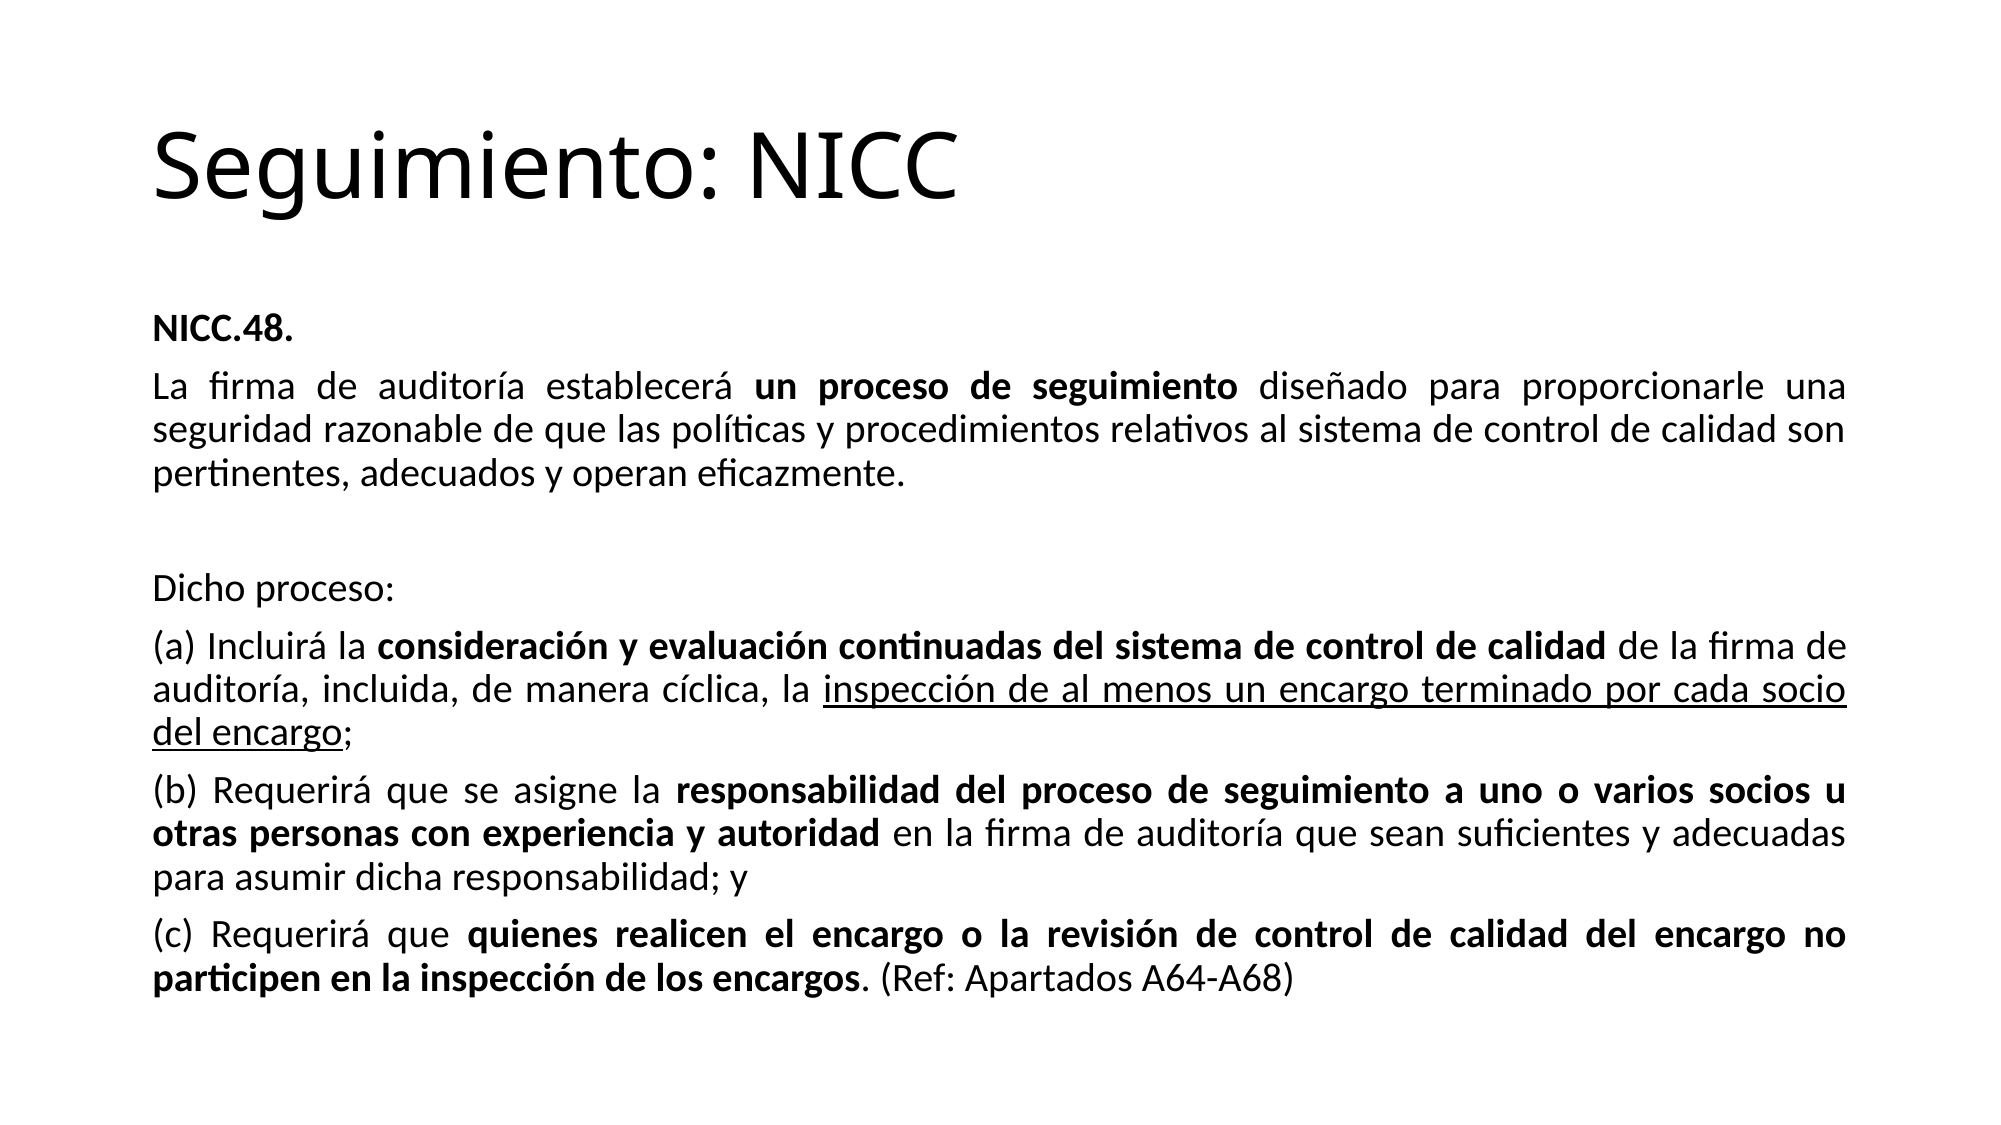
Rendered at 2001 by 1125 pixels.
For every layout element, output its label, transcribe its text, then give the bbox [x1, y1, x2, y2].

list NICC.48. La firma de auditoría establecerá un proceso de seguimiento diseñado para proporcionarle una seguridad razonable de que las políticas y procedimientos relativos al sistema de control de calidad son pertinentes, adecuados y operan eficazmente. Dicho proceso: (a) Incluirá la consideración y evaluación continuadas del sistema de control de calidad de la firma de auditoría, incluida, de manera cíclica, la inspección de al menos un encargo terminado por cada socio del encargo; (b) Requerirá que se asigne la responsabilidad del proceso de seguimiento a uno o varios socios u otras personas con experiencia y autoridad en la firma de auditoría que sean suficientes y adecuadas para asumir dicha responsabilidad; y (c) Requerirá que quienes realicen el encargo o la revisión de control de calidad del encargo no participen en la inspección de los encargos. (Ref: Apartados A64-A68) [137, 299, 1863, 1014]
title Seguimiento: NICC [137, 59, 1863, 278]
